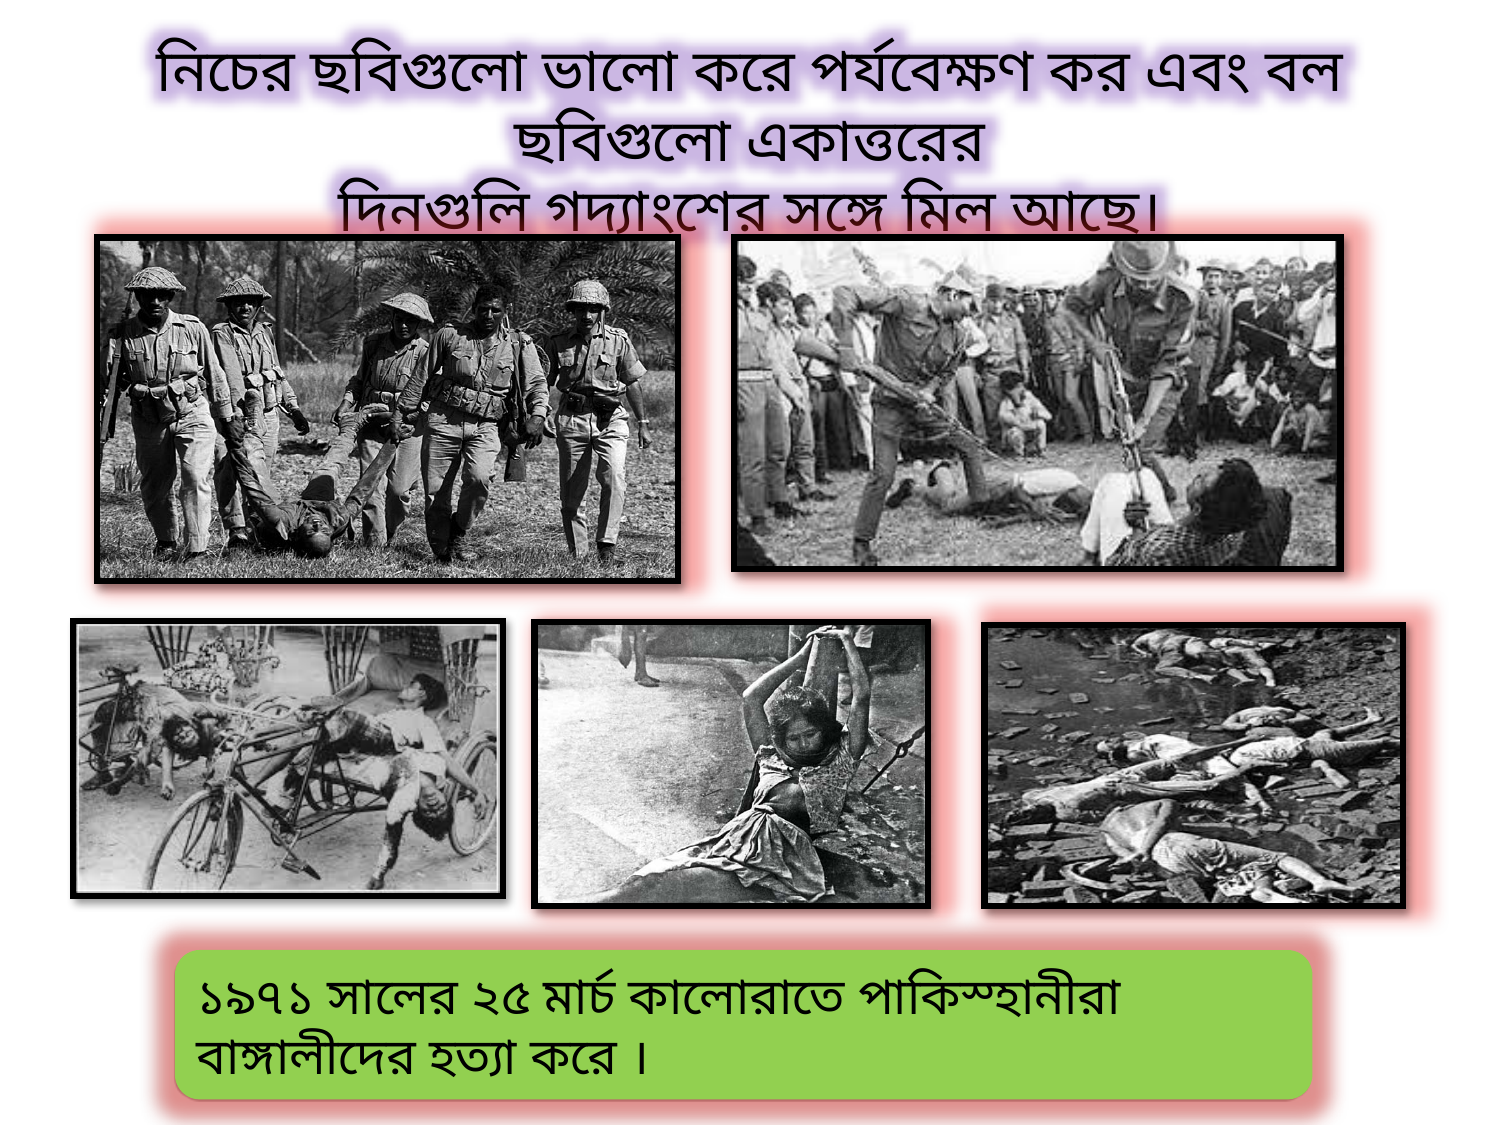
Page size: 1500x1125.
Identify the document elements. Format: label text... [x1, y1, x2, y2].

picture [737, 237, 1351, 566]
picture [99, 237, 688, 579]
picture [987, 624, 1413, 904]
text_box ১৯৭১ সালের ২৫ মার্চ কালোরাতে পাকিস্হানীরা বাঙ্গালীদের হত্যা করে । [174, 949, 1313, 1100]
picture [76, 623, 501, 894]
picture [537, 624, 938, 904]
text_box নিচের ছবিগুলো ভালো করে পর্যবেক্ষণ কর এবং বল ছবিগুলো একাত্তরের দিনগুলি গদ্যাংশের সঙ্গে মিল আছে। [79, 74, 1421, 203]
